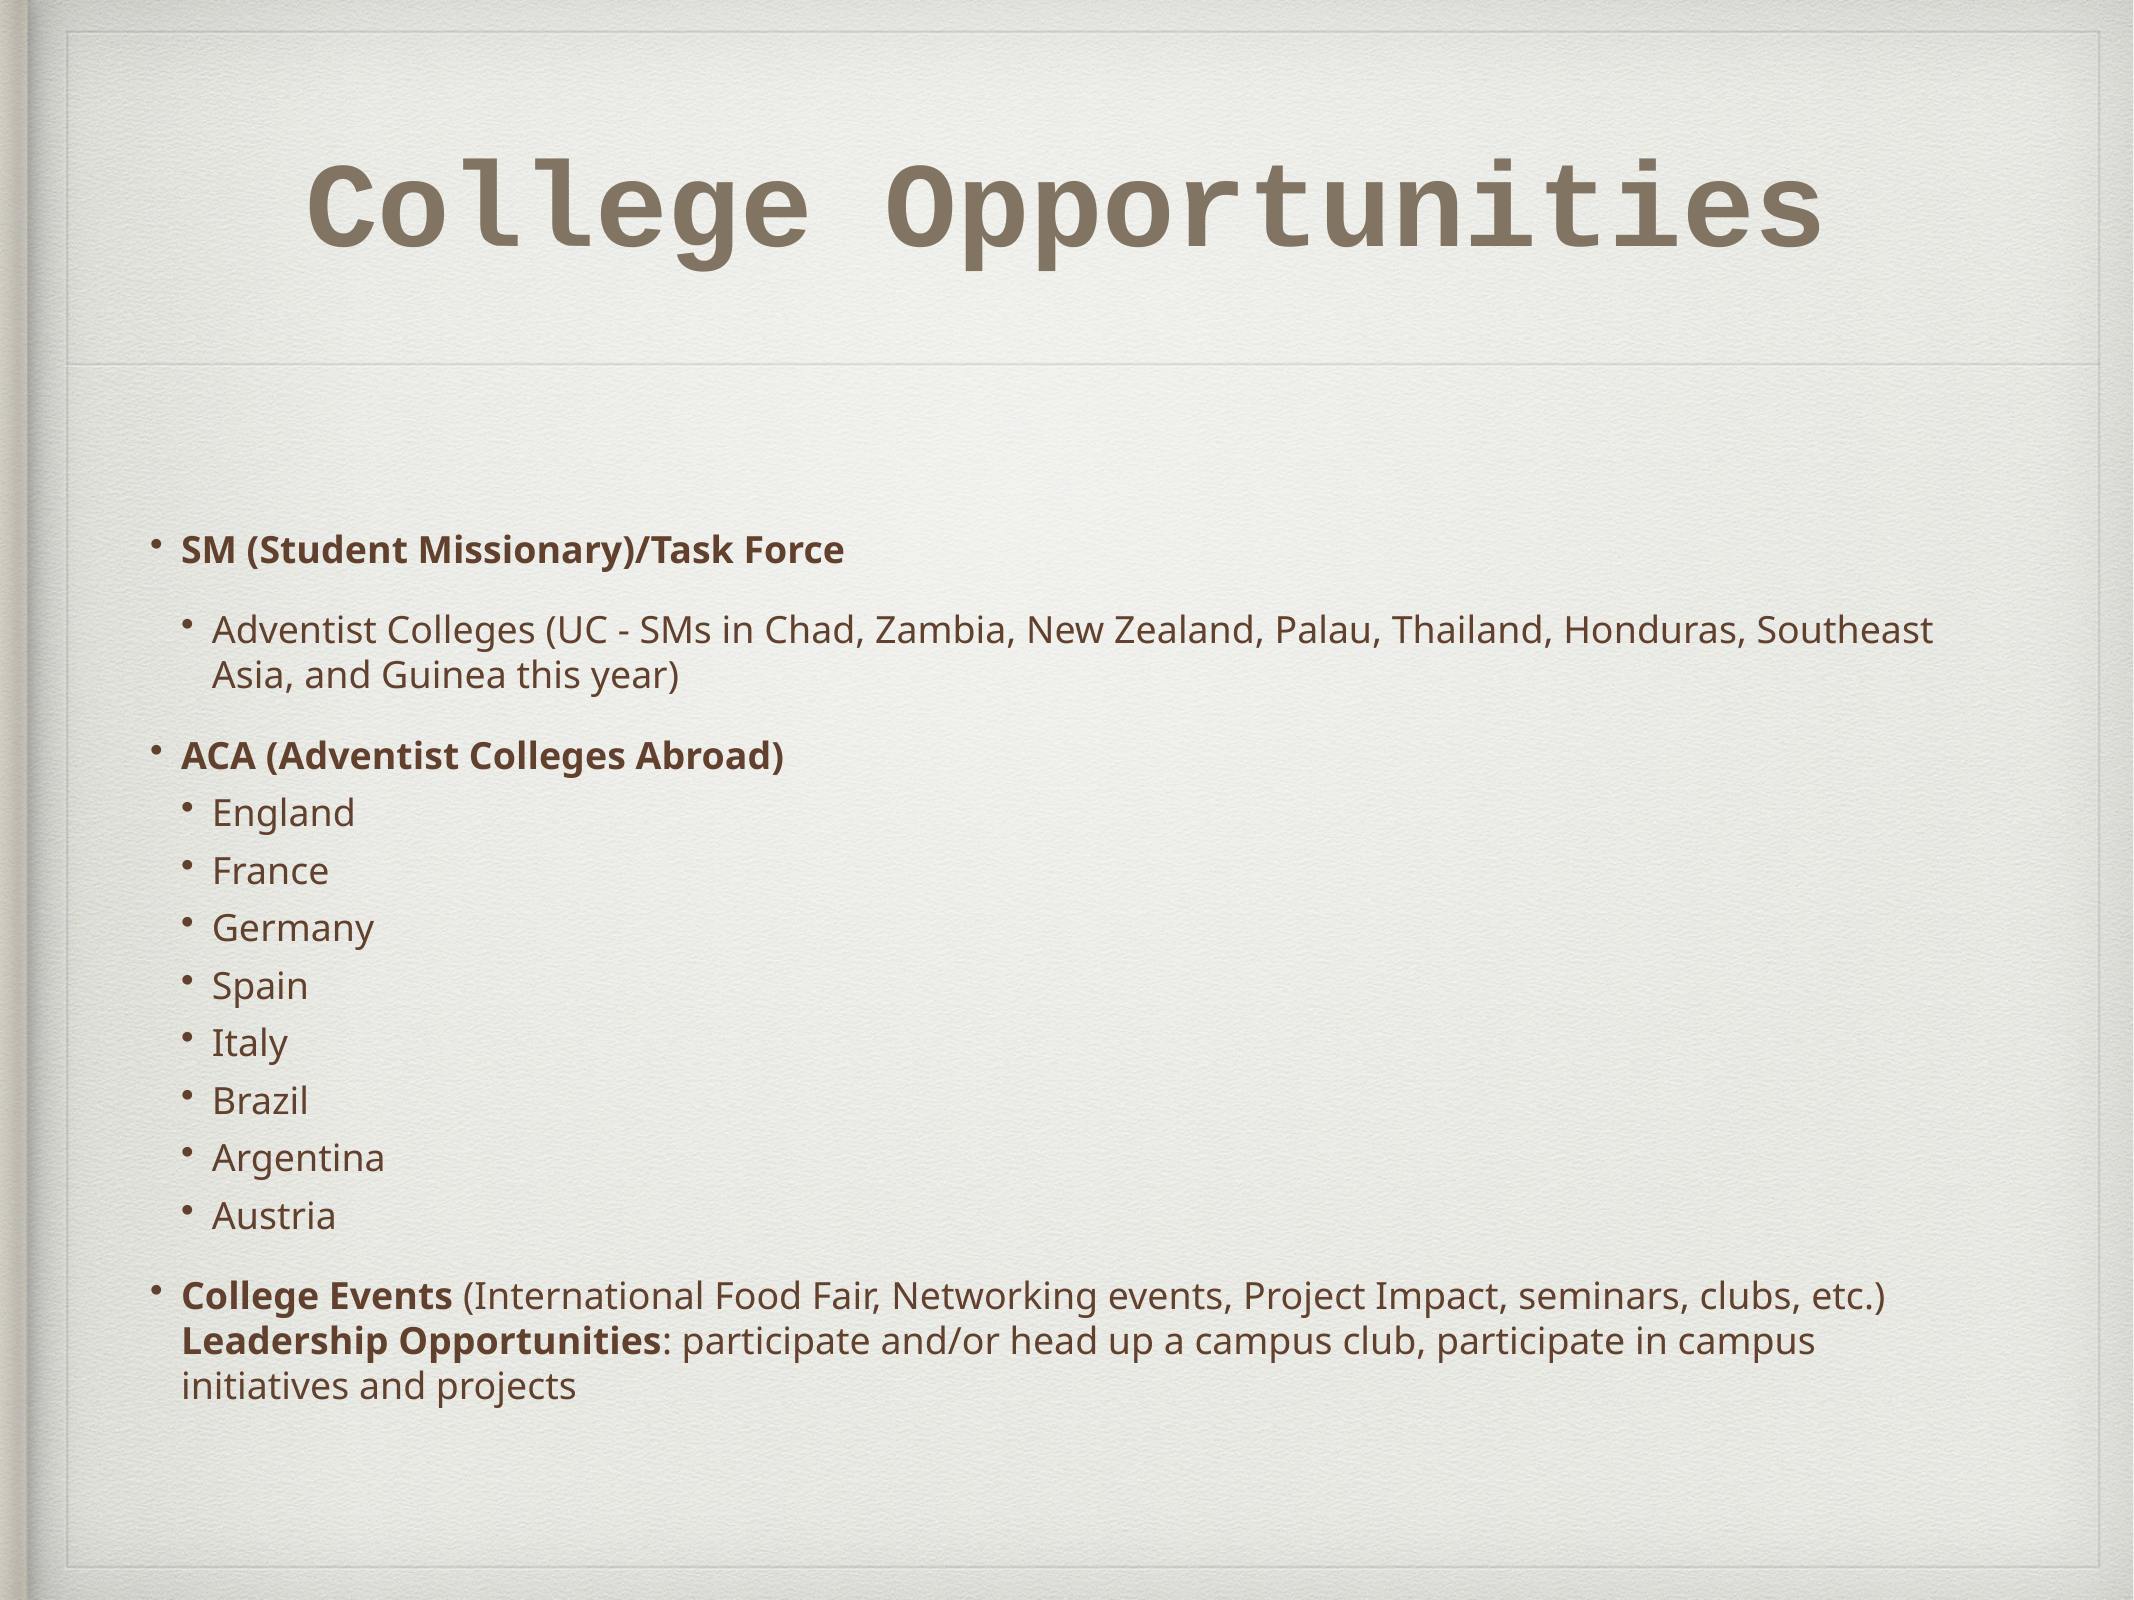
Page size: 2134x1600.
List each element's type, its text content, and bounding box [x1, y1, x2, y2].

title College Opportunities [149, 51, 1984, 345]
list SM (Student Missionary)/Task Force Adventist Colleges (UC - SMs in Chad, Zambia, New Zealand, Palau, Thailand, Honduras, Southeast Asia, and Guinea this year) ACA (Adventist Colleges Abroad) England France Germany Spain Italy Brazil Argentina Austria College Events (International Food Fair, Networking events, Project Impact, seminars, clubs, etc.) Leadership Opportunities: participate and/or head up a campus club, participate in campus initiatives and projects [149, 445, 1984, 1488]
picture [0, 0, 2134, 1600]
